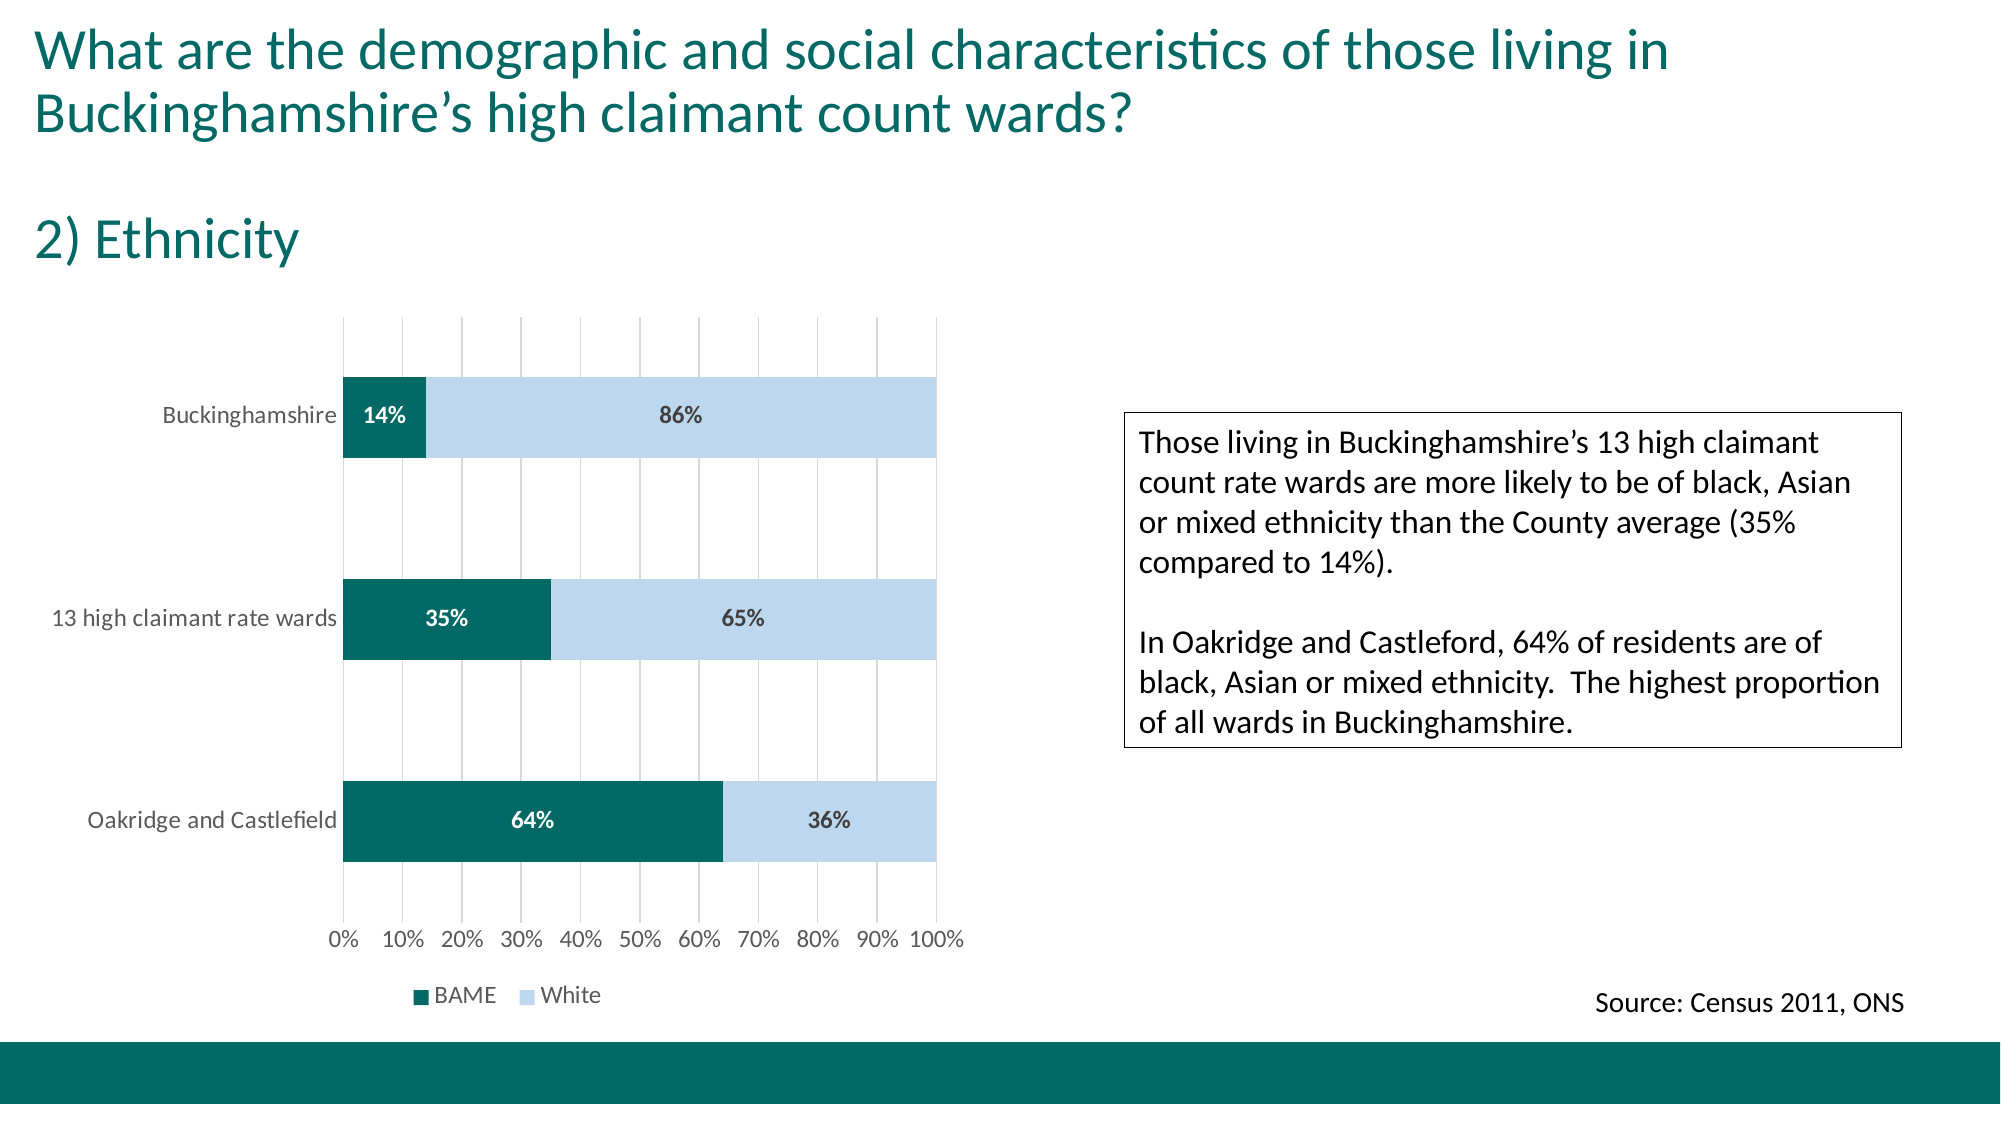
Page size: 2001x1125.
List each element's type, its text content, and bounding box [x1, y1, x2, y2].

chart [32, 302, 983, 1017]
title What are the demographic and social characteristics of those living in Buckinghamshire’s high claimant count wards? 2) Ethnicity [19, 36, 1745, 254]
text_box Those living in Buckinghamshire’s 13 high claimant count rate wards are more likely to be of black, Asian or mixed ethnicity than the County average (35% compared to 14%). In Oakridge and Castleford, 64% of residents are of black, Asian or mixed ethnicity. The highest proportion of all wards in Buckinghamshire. [1124, 412, 1902, 748]
text_box Source: Census 2011, ONS [1580, 975, 2000, 1026]
